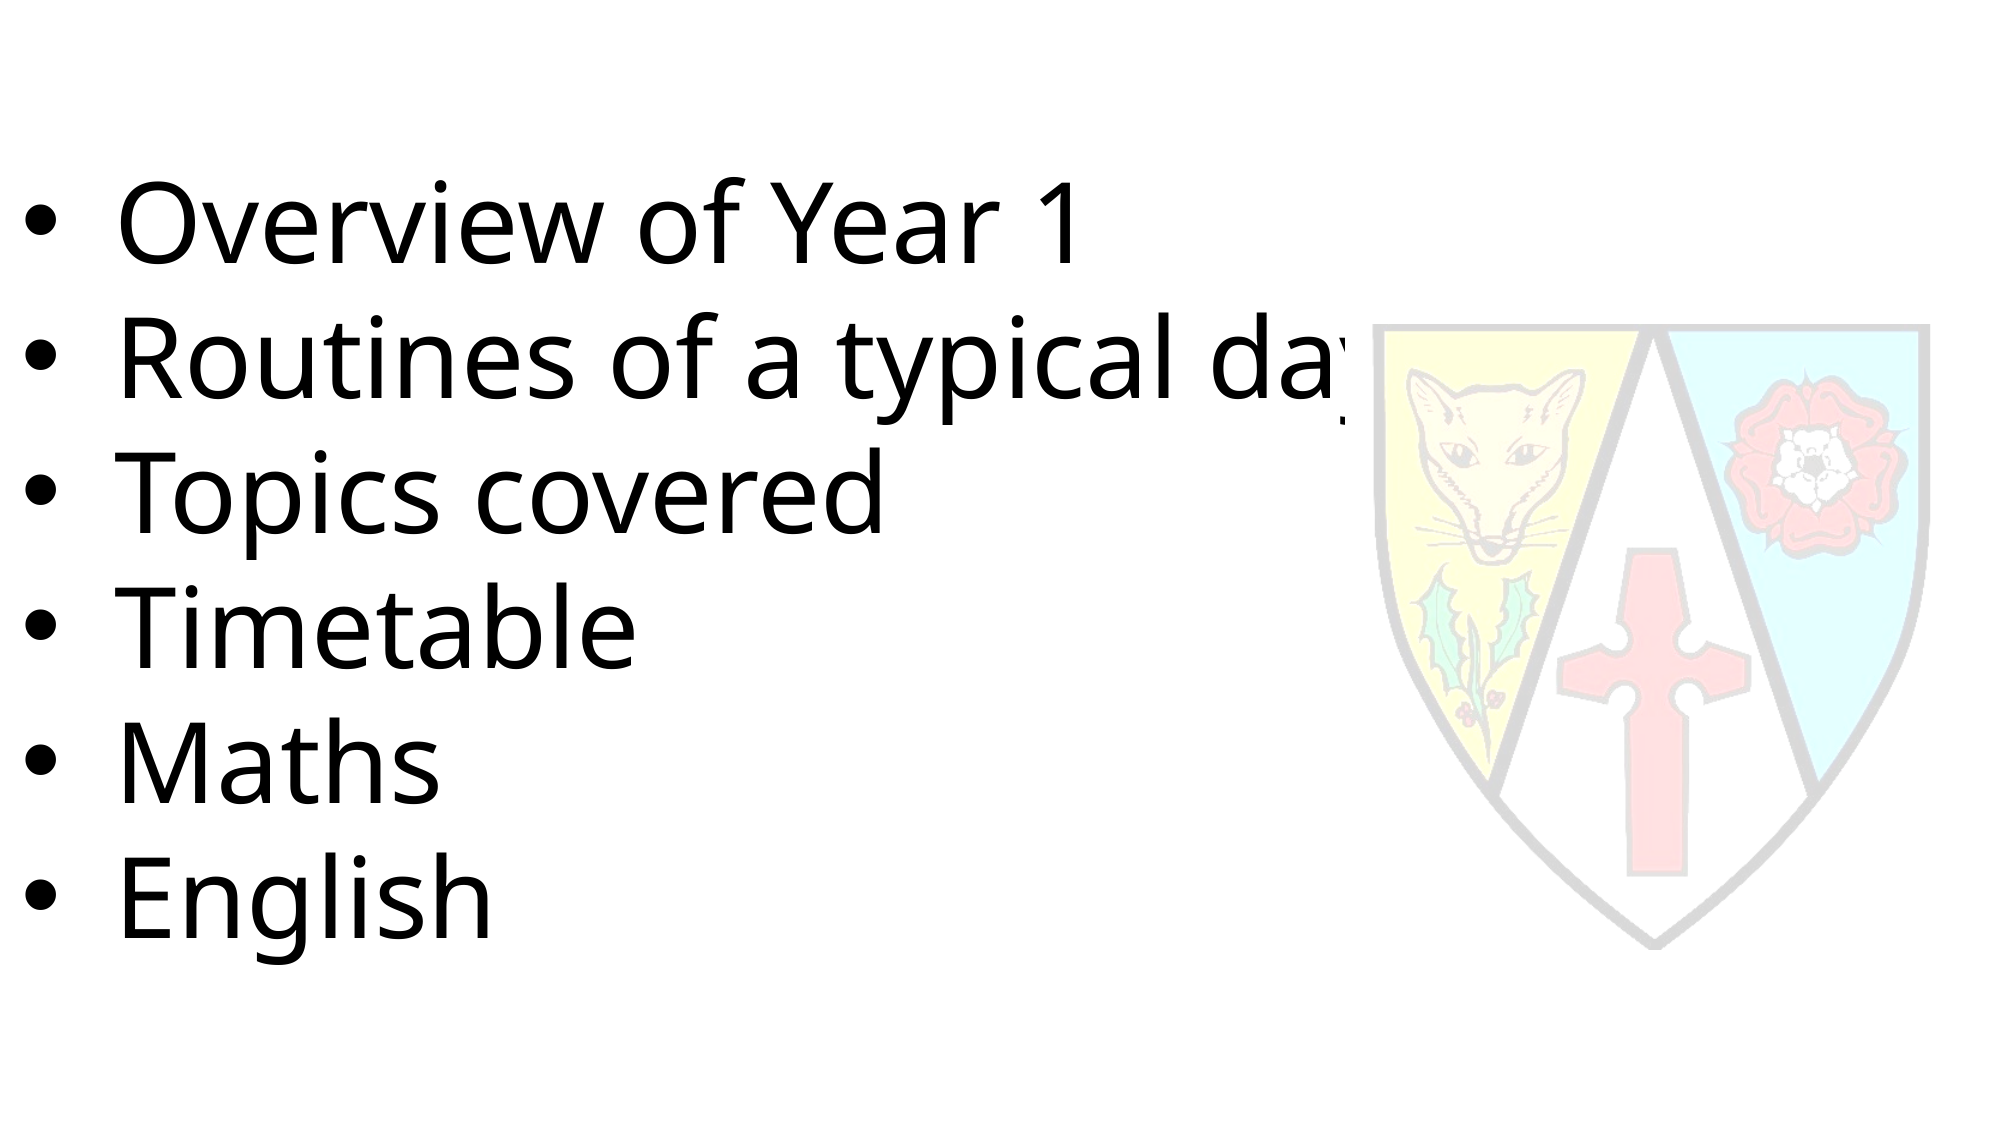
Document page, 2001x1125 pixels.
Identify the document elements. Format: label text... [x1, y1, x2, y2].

text_box Overview of Year 1 Routines of a typical day Topics covered Timetable Maths English [6, 143, 1413, 969]
picture [1345, 324, 1959, 950]
